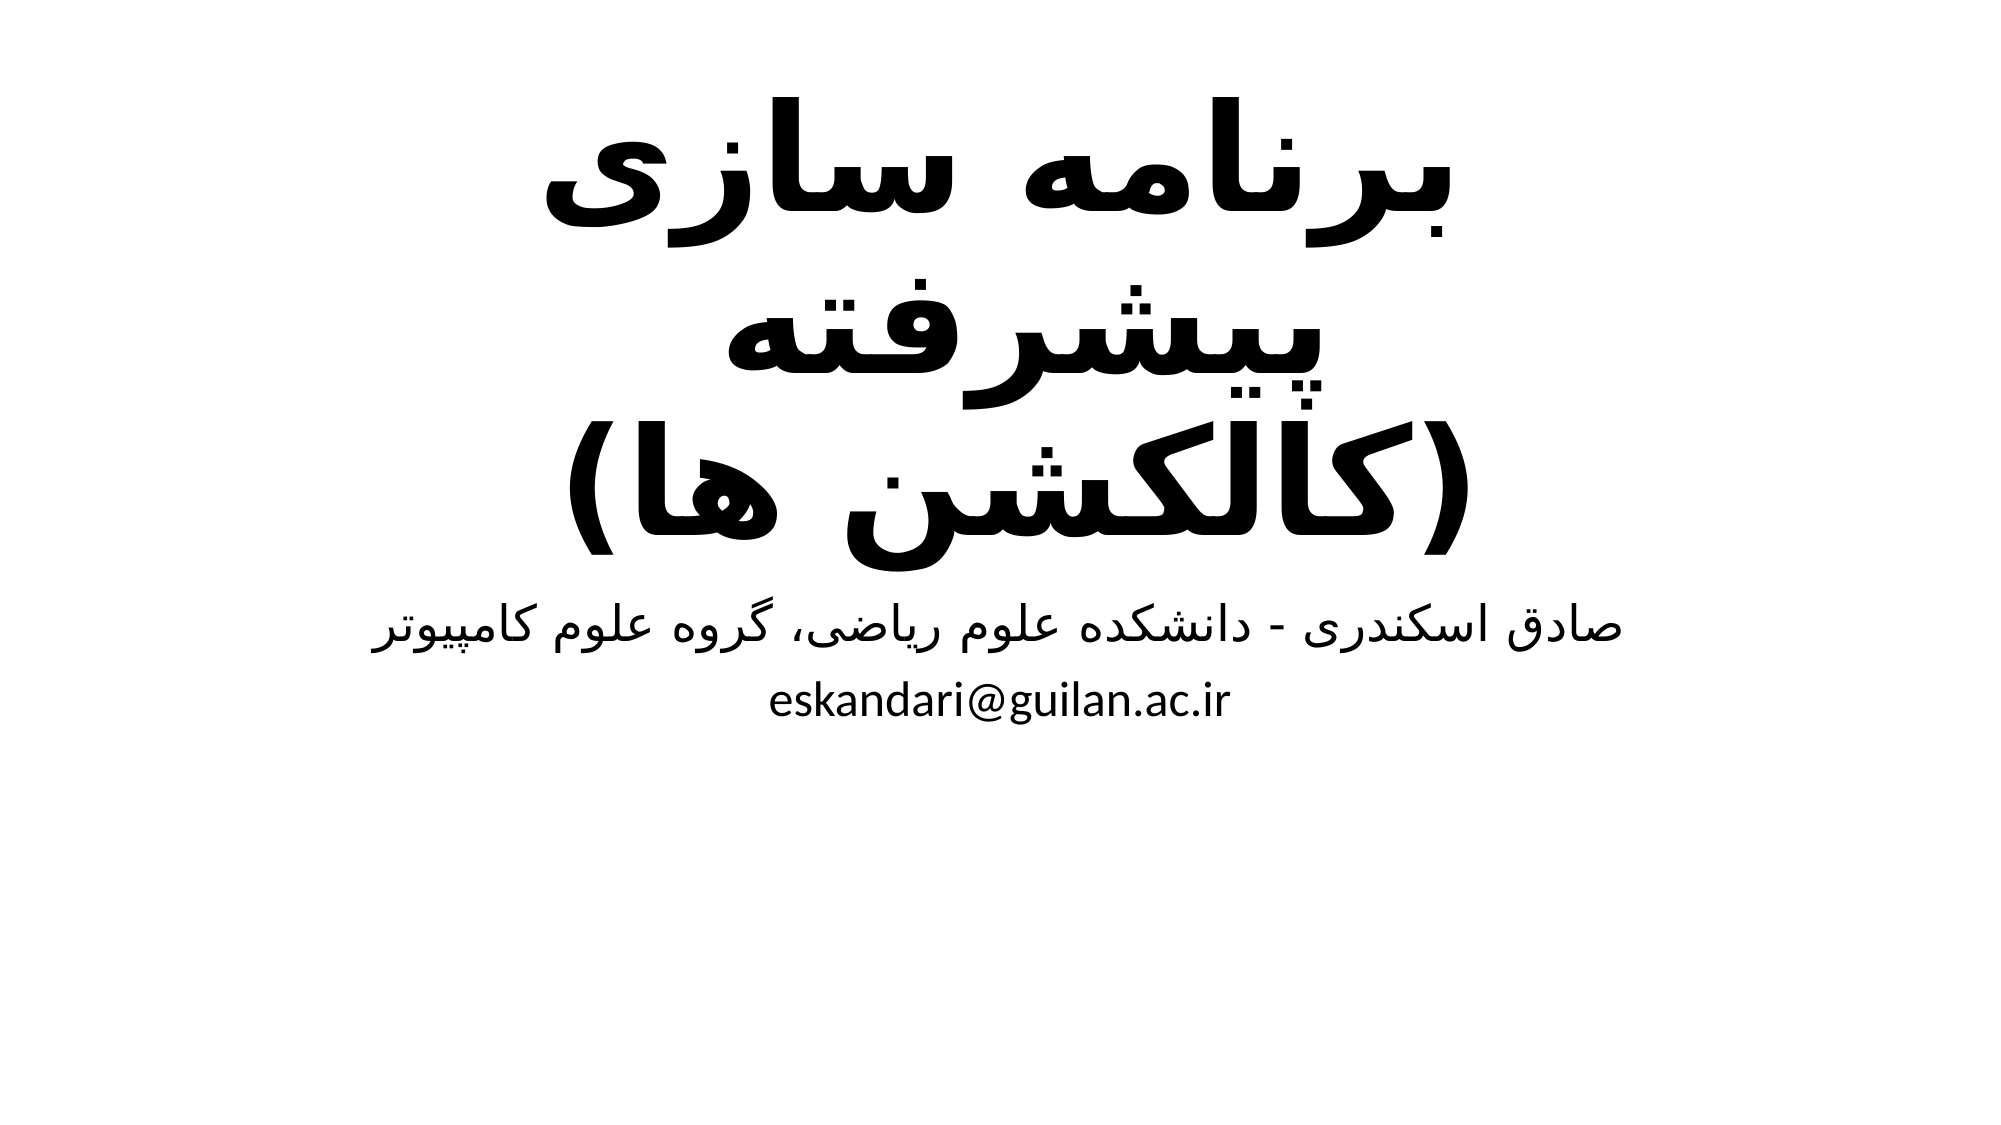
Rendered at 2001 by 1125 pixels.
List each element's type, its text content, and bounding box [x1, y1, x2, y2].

subtitle صادق اسکندری - دانشکده علوم ریاضی، گروه علوم کامپیوتر eskandari@guilan.ac.ir [249, 590, 1750, 863]
title برنامه سازی پیشرفته (کالکشن ها) [249, 184, 1750, 576]
